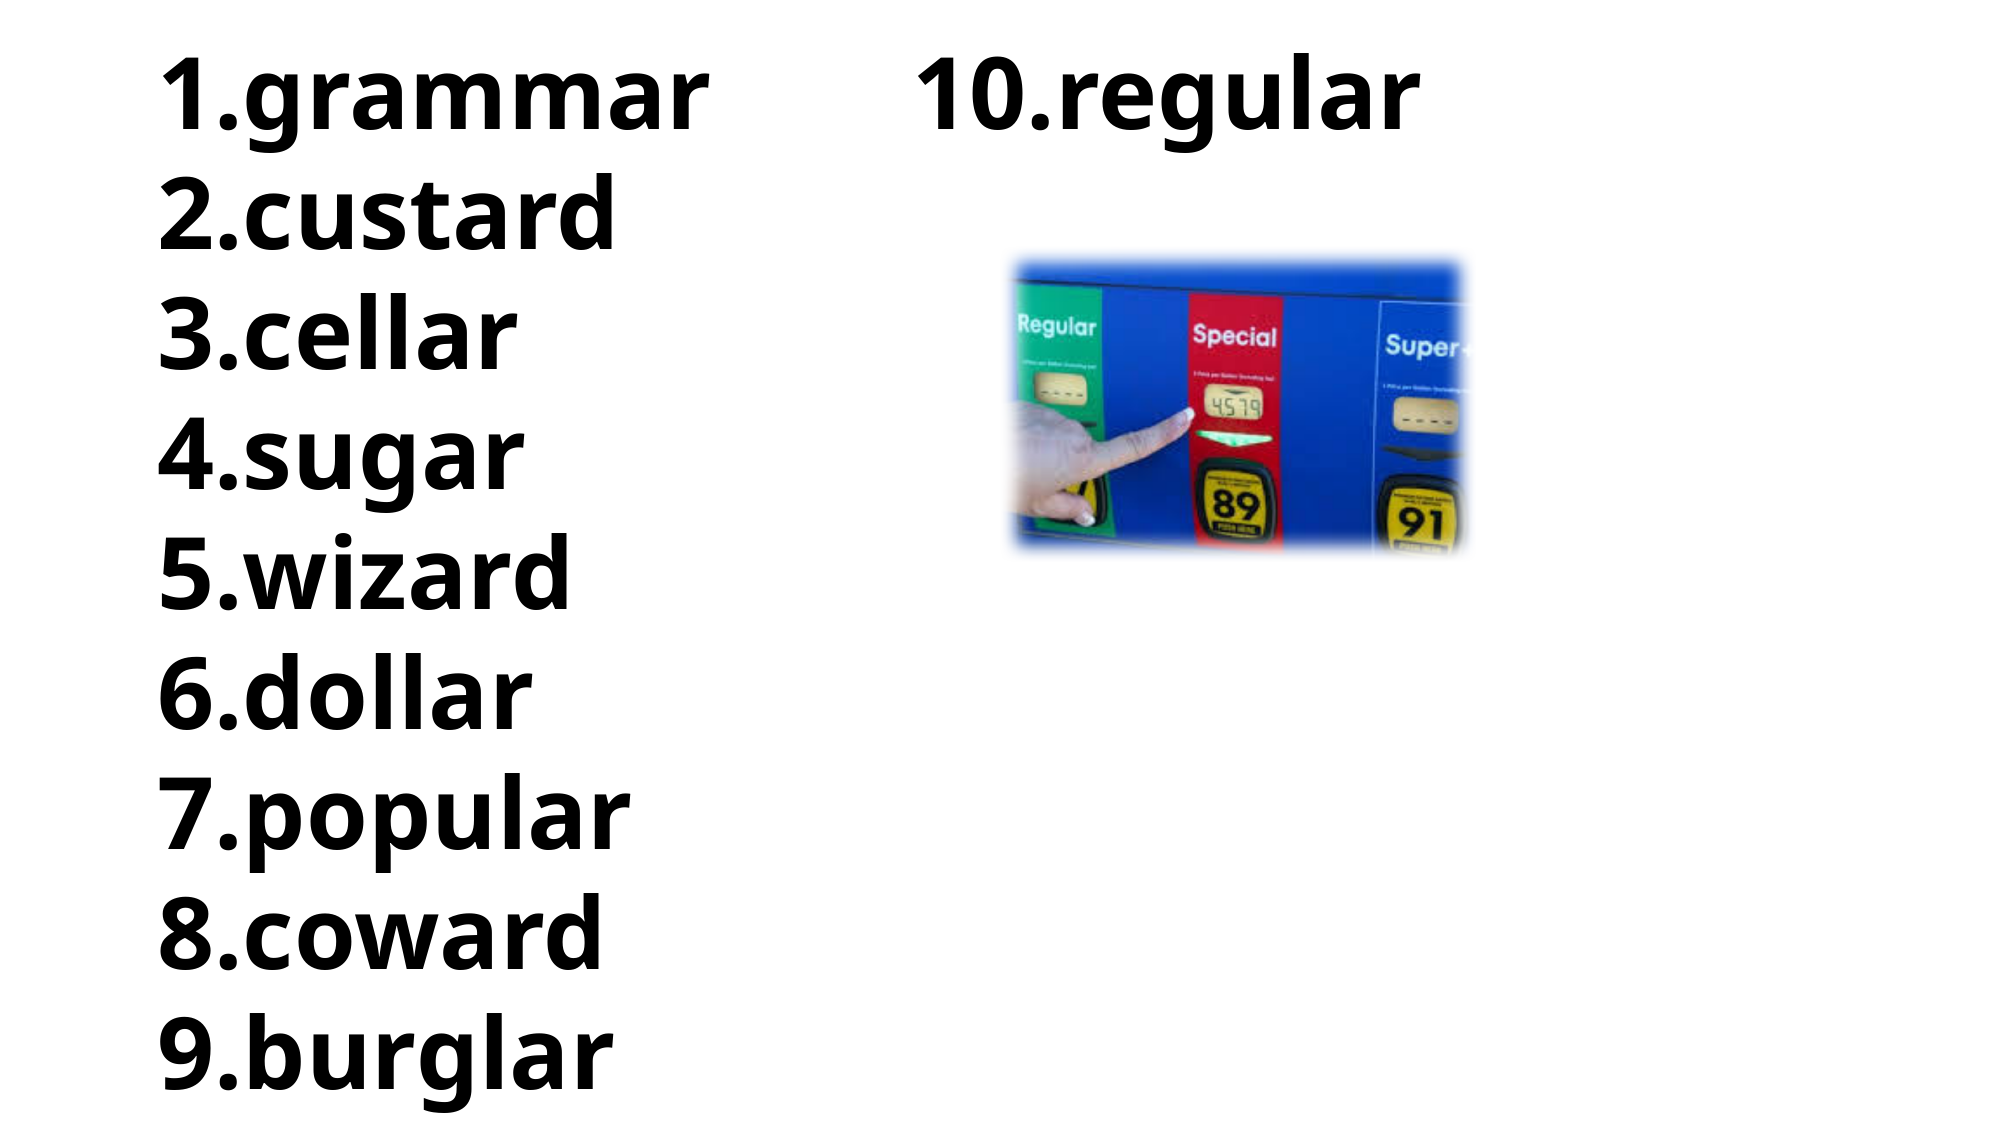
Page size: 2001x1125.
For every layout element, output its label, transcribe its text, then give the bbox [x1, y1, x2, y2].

picture [999, 245, 1477, 563]
text_box grammar custard cellar sugar wizard dollar 7.popular 8.coward 9.burglar [142, 22, 868, 1125]
text_box 10.regular [897, 22, 1960, 203]
